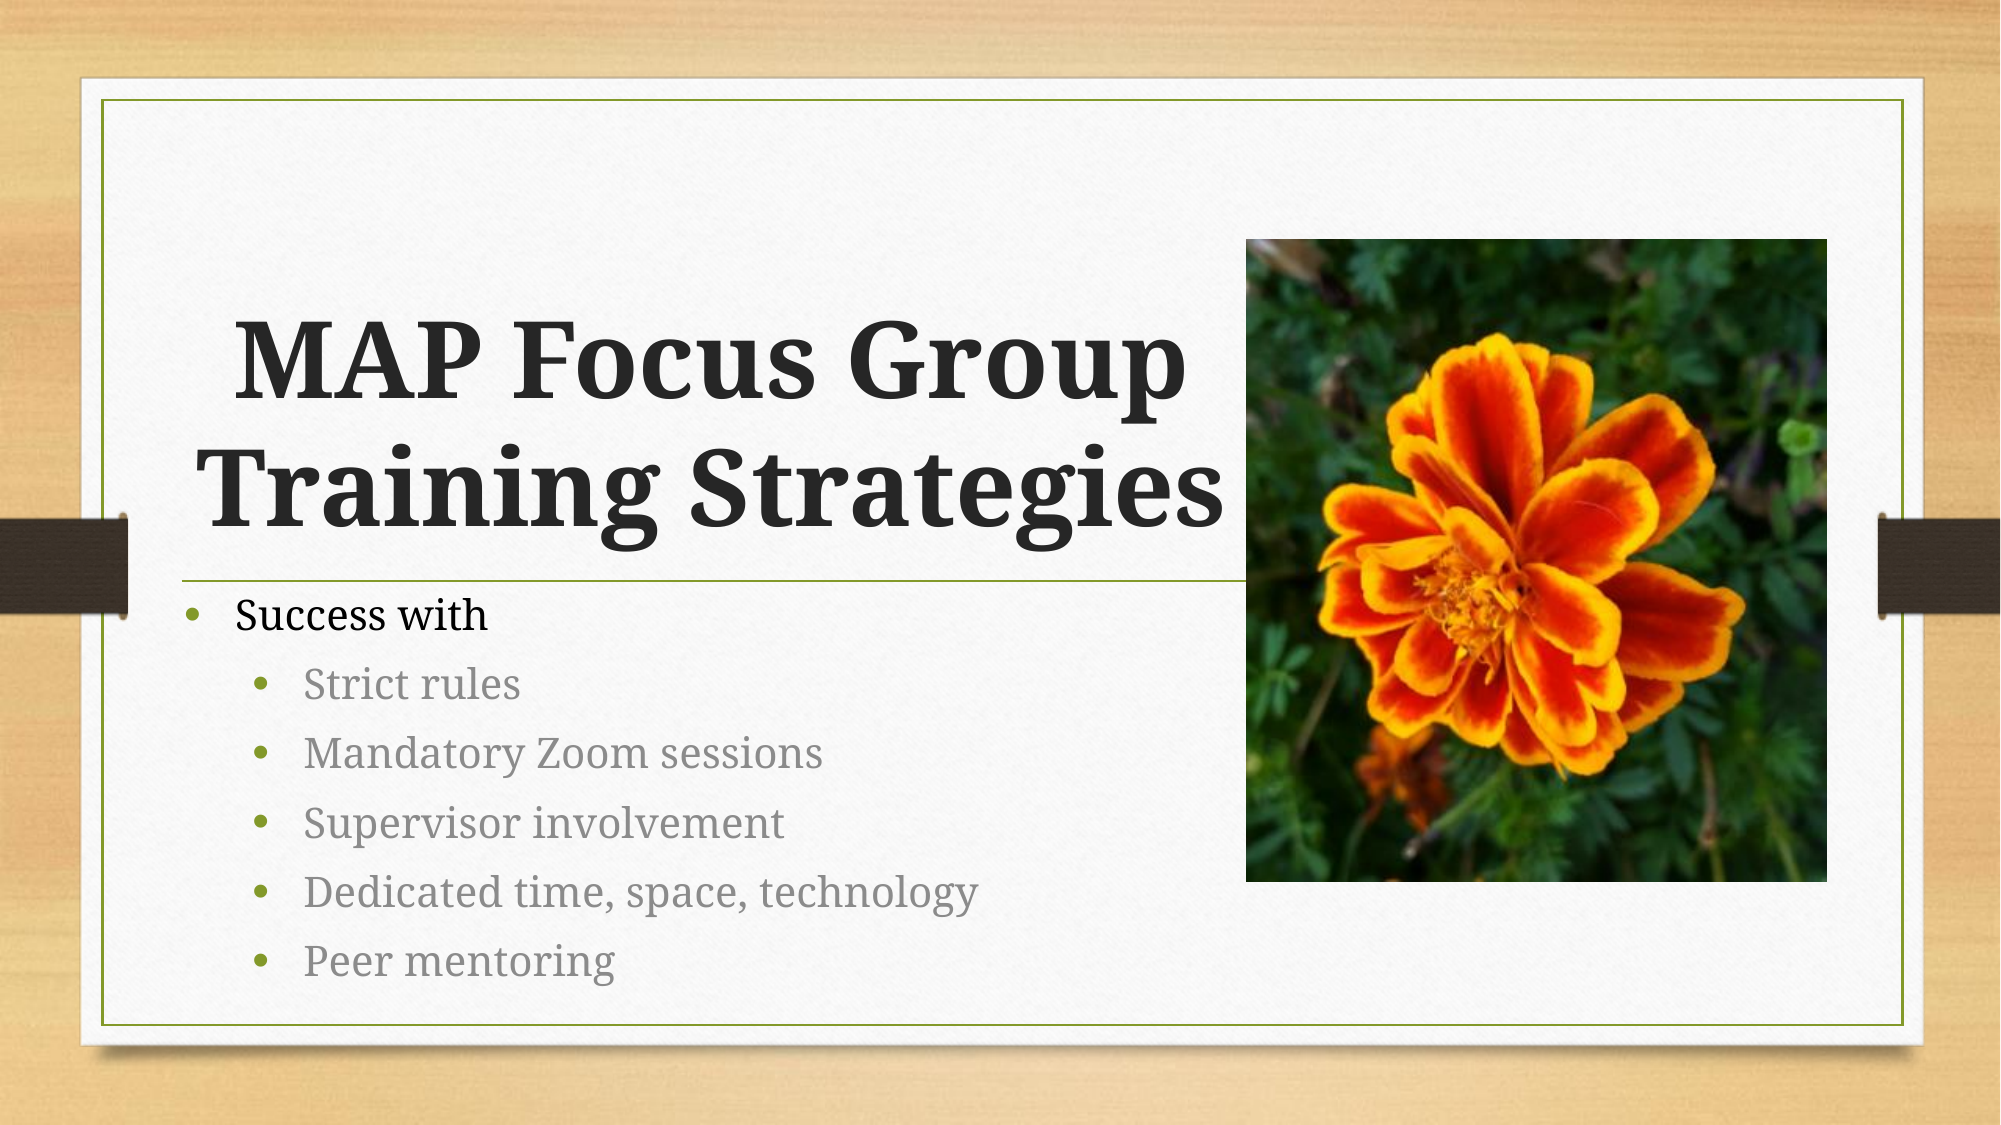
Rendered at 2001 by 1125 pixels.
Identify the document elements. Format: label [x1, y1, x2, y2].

picture [1246, 239, 1827, 883]
text_box [0, 0, 2000, 1125]
